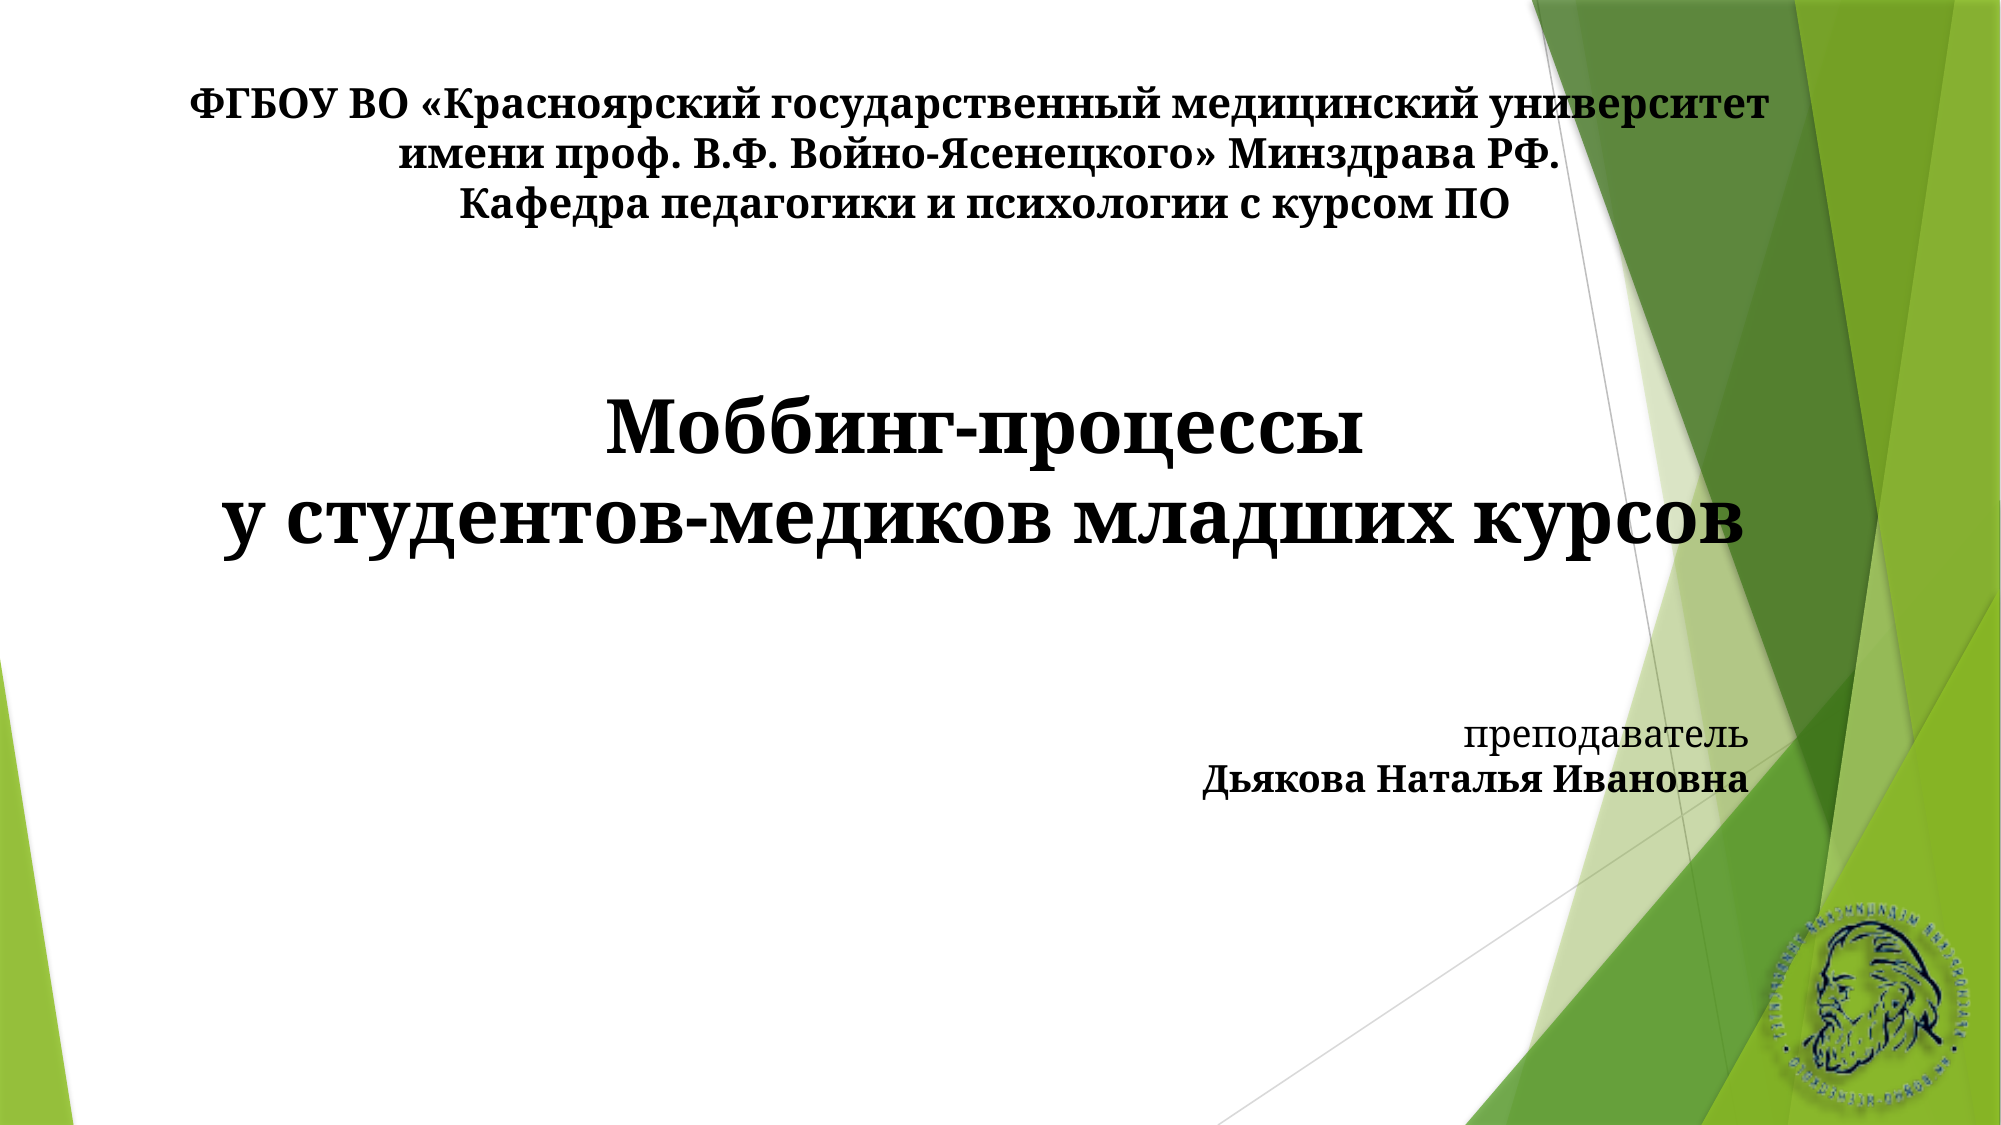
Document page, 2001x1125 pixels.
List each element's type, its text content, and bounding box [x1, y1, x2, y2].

text_box преподаватель Дьякова Наталья Ивановна [750, 703, 1775, 808]
text_box Моббинг-процессы у студентов-медиков младших курсов [14, 371, 1957, 567]
picture [1738, 842, 2000, 1125]
text_box ФГБОУ ВО «Красноярский государственный медицинский университет имени проф. В.Ф. Войно-Ясенецкого» Минздрава РФ. Кафедра педагогики и психологии с курсом ПО [34, 69, 1936, 235]
